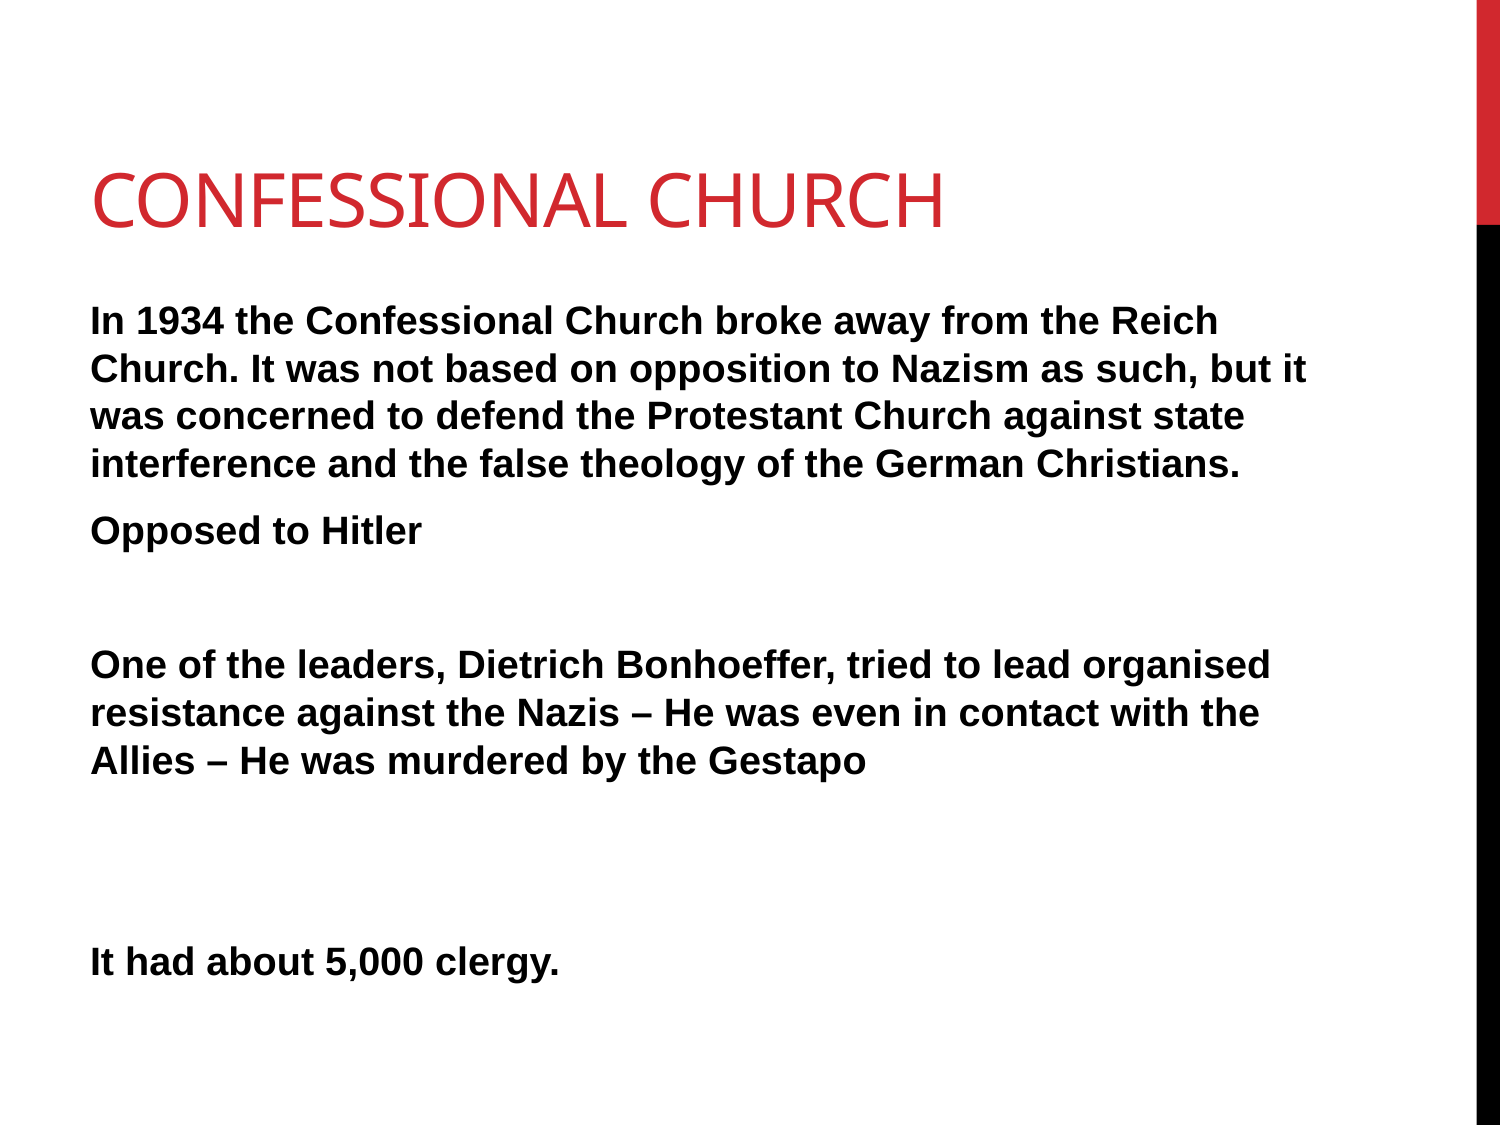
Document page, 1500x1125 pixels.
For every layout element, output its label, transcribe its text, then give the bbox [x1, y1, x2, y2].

list In 1934 the Confessional Church broke away from the Reich Church. It was not based on opposition to Nazism as such, but it was concerned to defend the Protestant Church against state interference and the false theology of the German Christians. Opposed to Hitler One of the leaders, Dietrich Bonhoeffer, tried to lead organised resistance against the Nazis – He was even in contact with the Allies – He was murdered by the Gestapo It had about 5,000 clergy. [75, 287, 1325, 1005]
title Confessional church [75, 25, 1025, 250]
